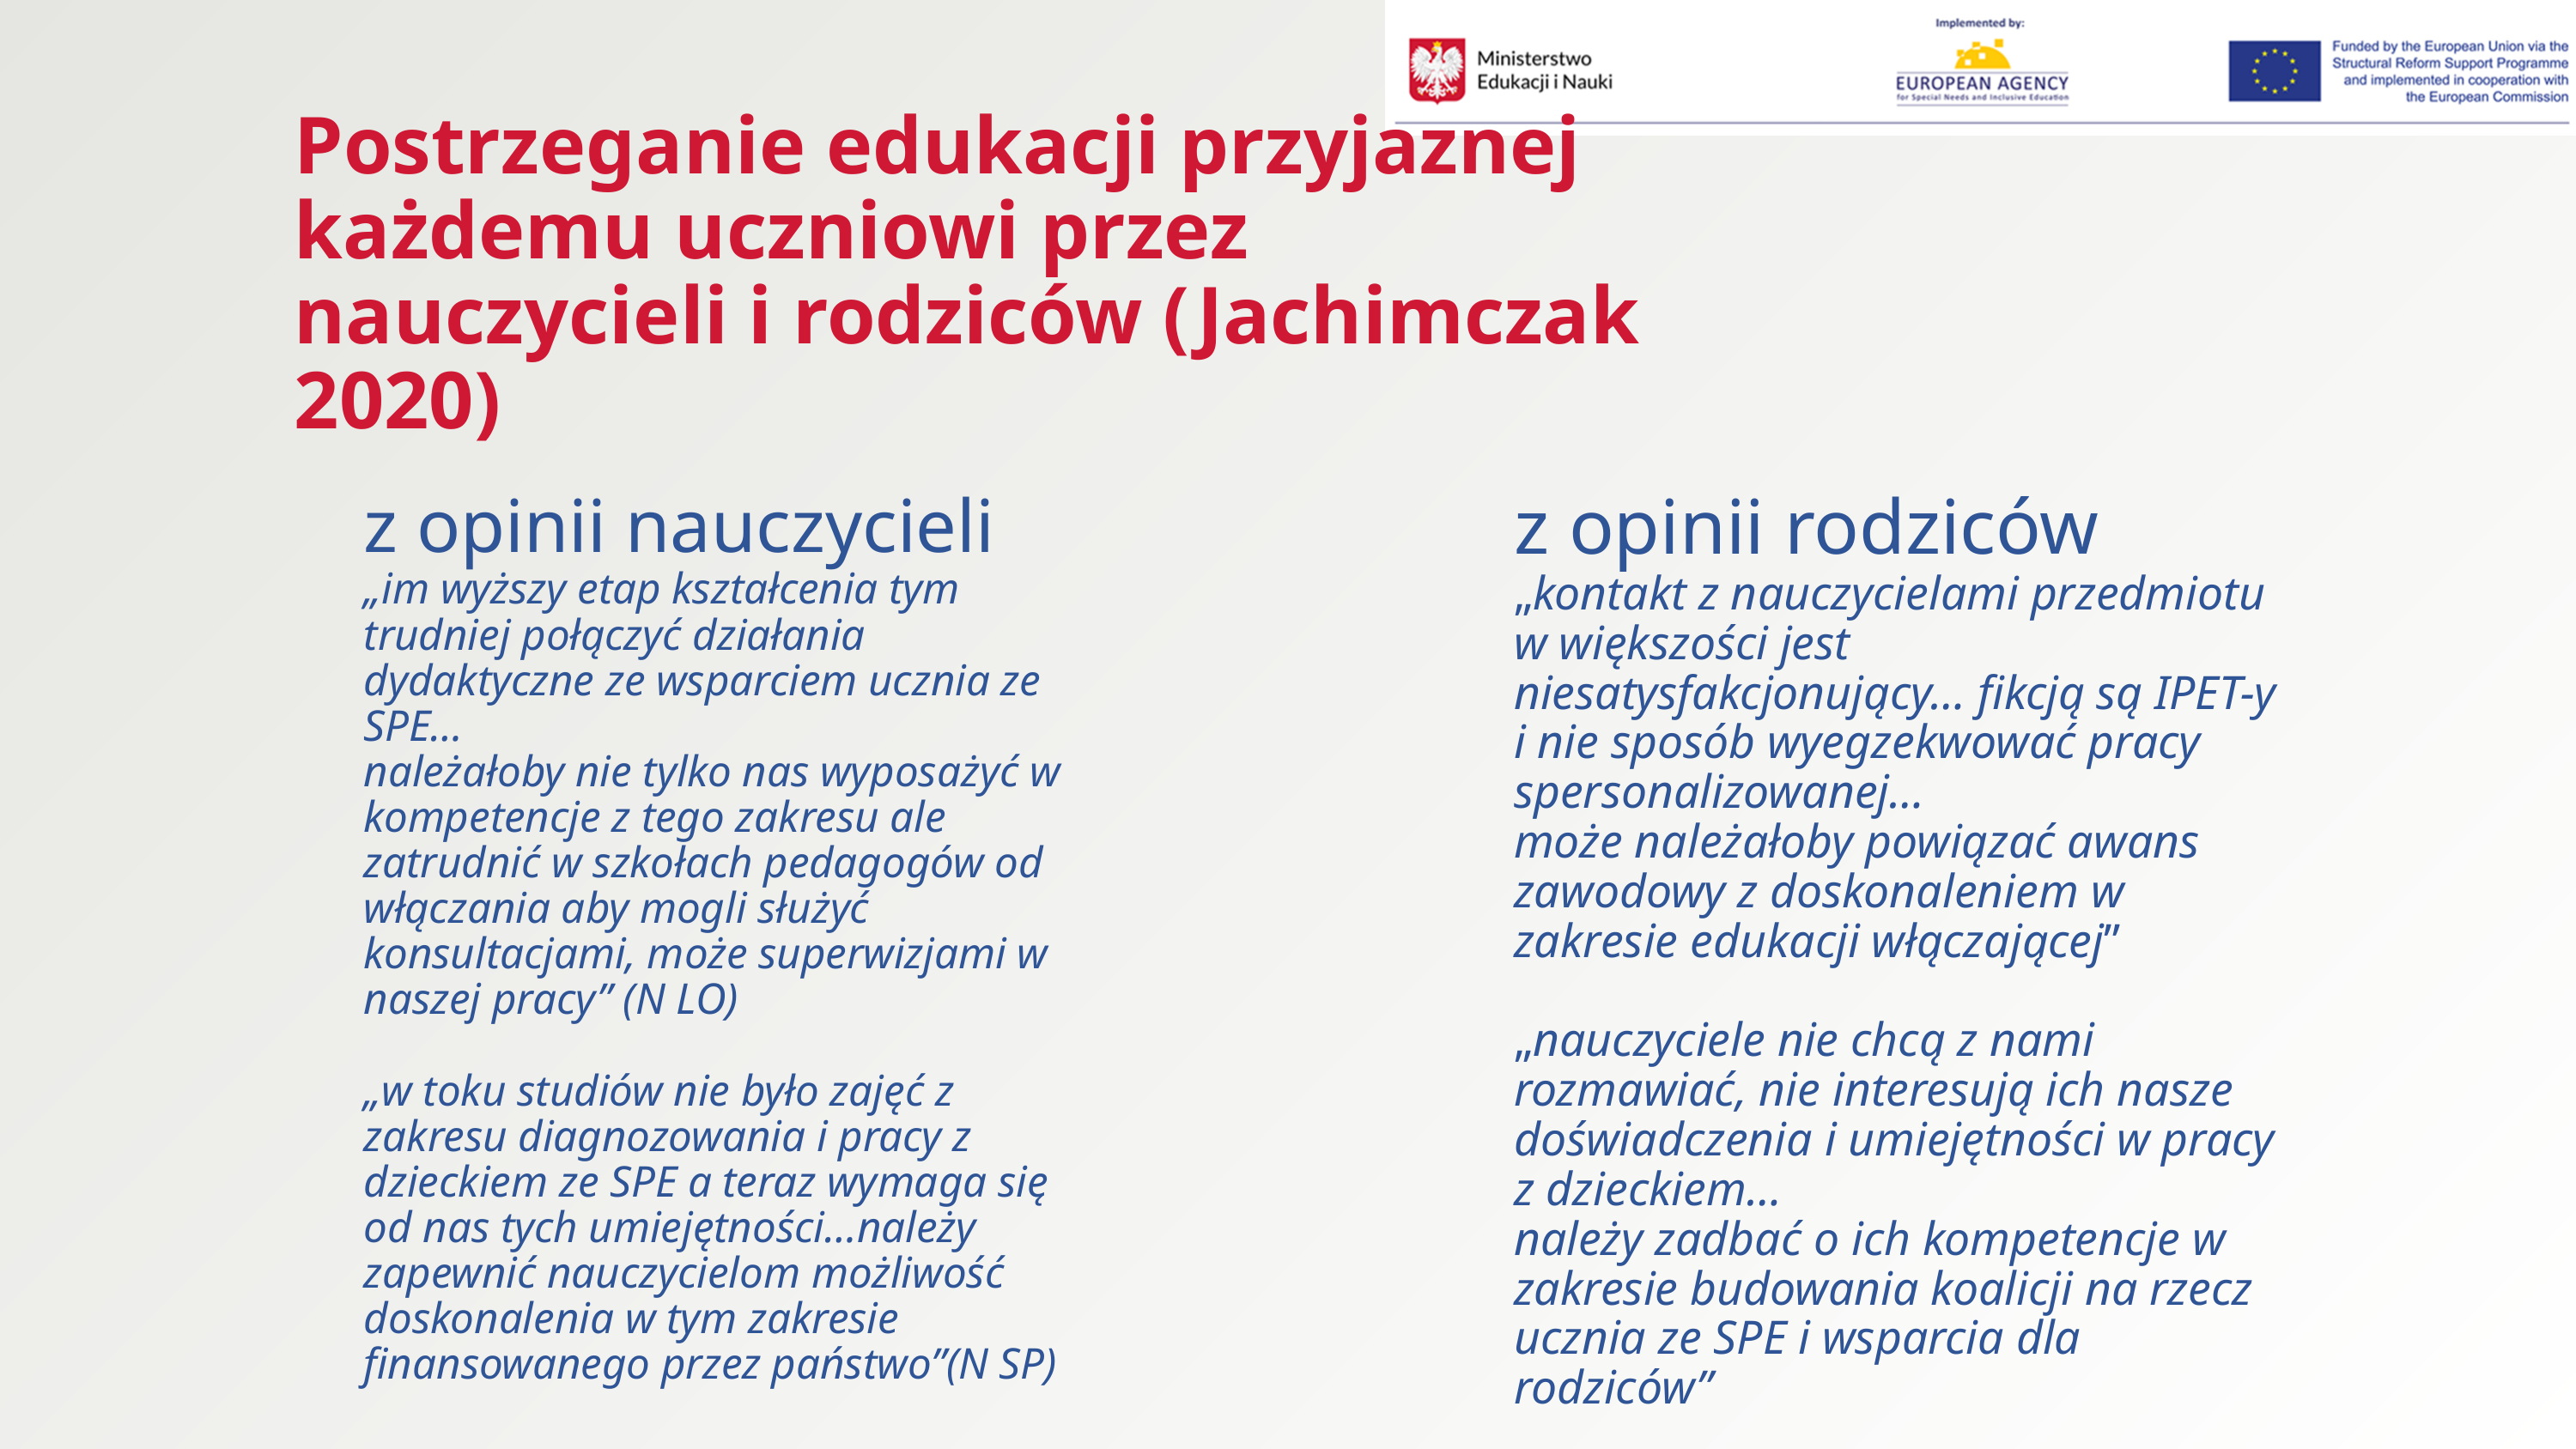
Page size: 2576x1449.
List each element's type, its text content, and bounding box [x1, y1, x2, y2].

text_box z opinii rodziców „kontakt z nauczycielami przedmiotu w większości jest niesatysfakcjonujący… fikcją są IPET-y i nie sposób wyegzekwować pracy spersonalizowanej… może należałoby powiązać awans zawodowy z doskonaleniem w zakresie edukacji włączającej” „nauczyciele nie chcą z nami rozmawiać, nie interesują ich nasze doświadczenia i umiejętności w pracy z dzieckiem… należy zadbać o ich kompetencje w zakresie budowania koalicji na rzecz ucznia ze SPE i wsparcia dla rodziców” [1501, 482, 2304, 1404]
title Postrzeganie edukacji przyjaznej każdemu uczniowi przez nauczycieli i rodziców (Jachimczak 2020) [281, 136, 1715, 416]
text_box z opinii nauczycieli „im wyższy etap kształcenia tym trudniej połączyć działania dydaktyczne ze wsparciem ucznia ze SPE… należałoby nie tylko nas wyposażyć w kompetencje z tego zakresu ale zatrudnić w szkołach pedagogów od włączania aby mogli służyć konsultacjami, może superwizjami w naszej pracy” (N LO) „w toku studiów nie było zajęć z zakresu diagnozowania i pracy z dzieckiem ze SPE a teraz wymaga się od nas tych umiejętności…należy zapewnić nauczycielom możliwość doskonalenia w tym zakresie finansowanego przez państwo”(N SP) [350, 482, 1104, 1403]
picture [1385, 0, 2576, 136]
